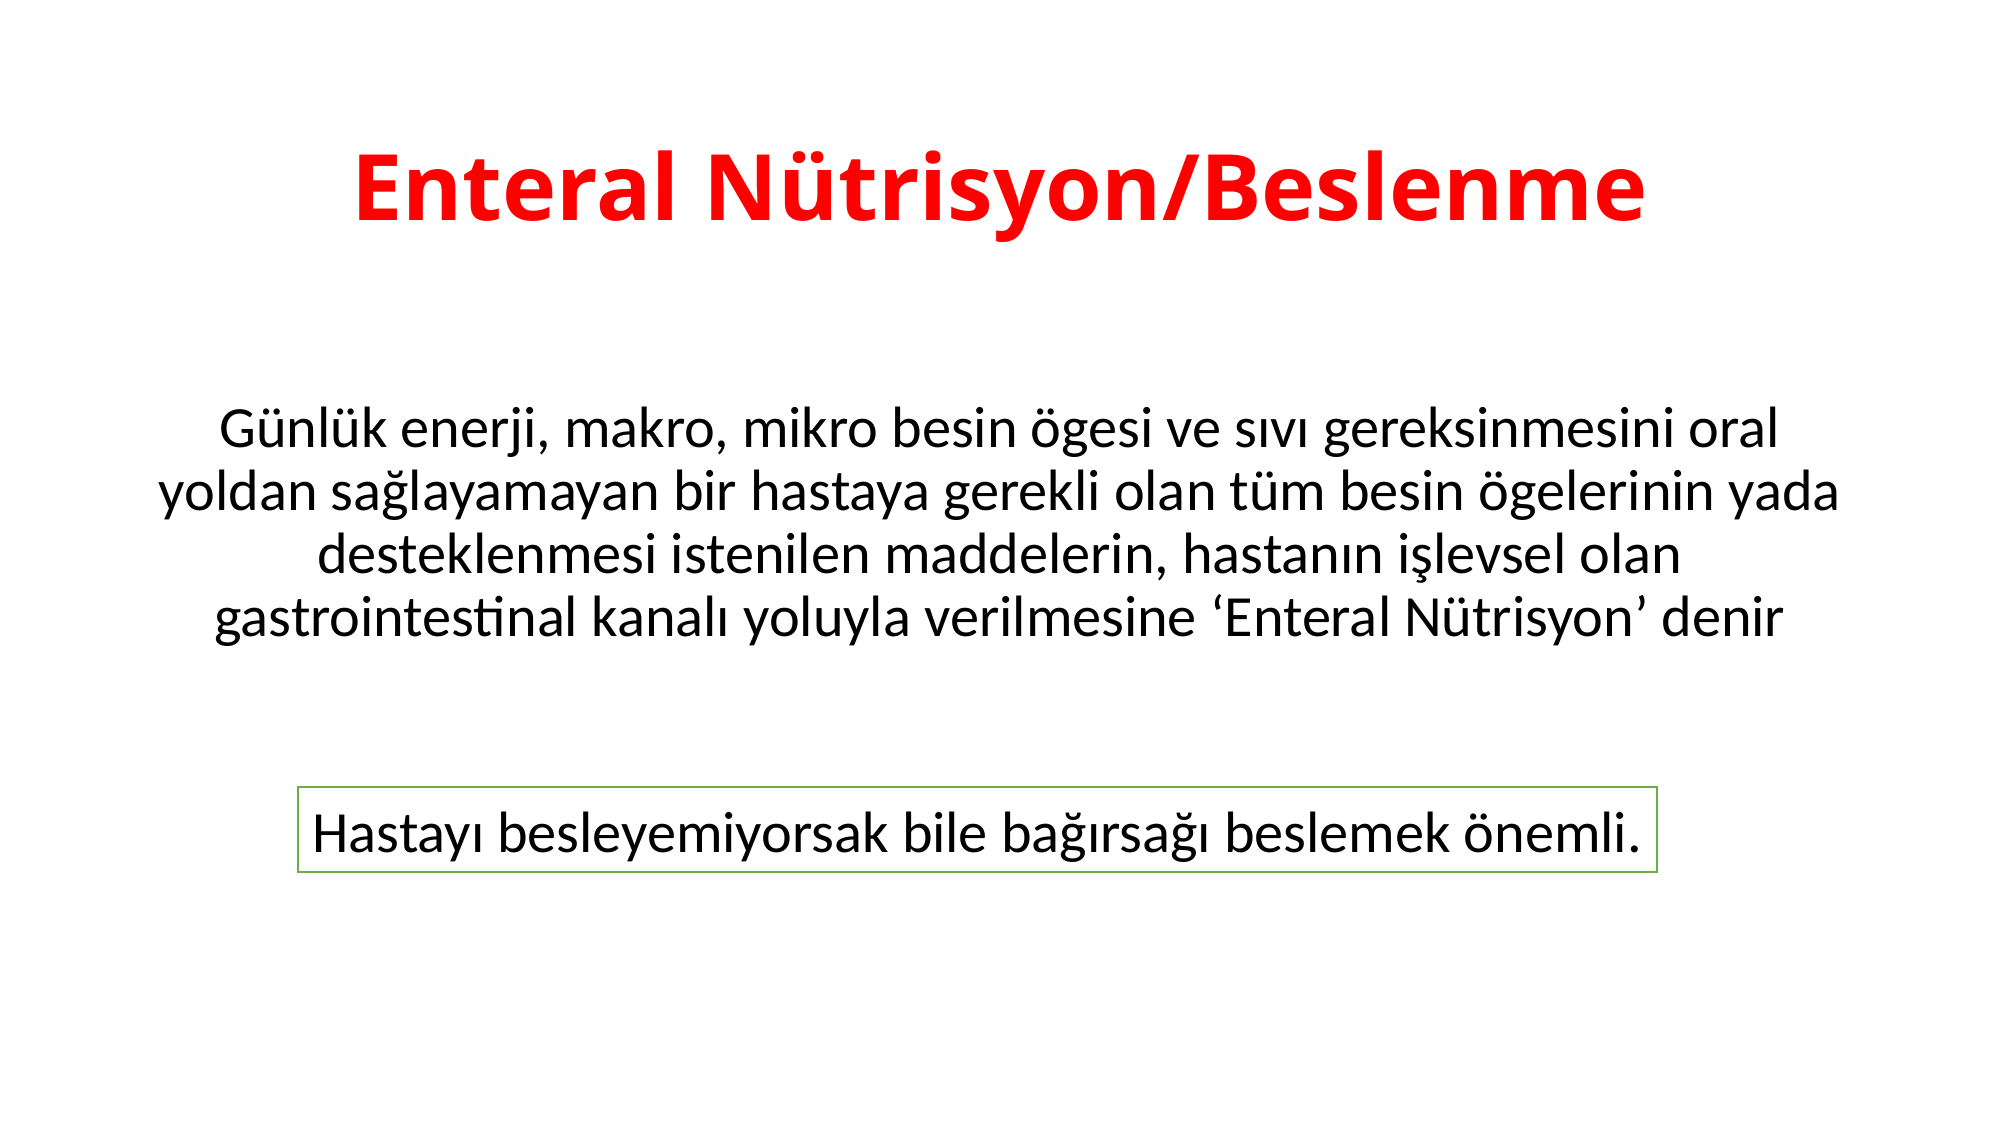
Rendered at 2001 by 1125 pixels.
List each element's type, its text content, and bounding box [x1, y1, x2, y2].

text_box Hastayı besleyemiyorsak bile bağırsağı beslemek önemli. [297, 786, 1658, 873]
list Günlük enerji, makro, mikro besin ögesi ve sıvı gereksinmesini oral yoldan sağlayamayan bir hastaya gerekli olan tüm besin ögelerinin yada desteklenmesi istenilen maddelerin, hastanın işlevsel olan gastrointestinal kanalı yoluyla verilmesine ‘Enteral Nütrisyon’ denir [137, 389, 1863, 1014]
title Enteral Nütrisyon/Beslenme [137, 82, 1863, 300]
